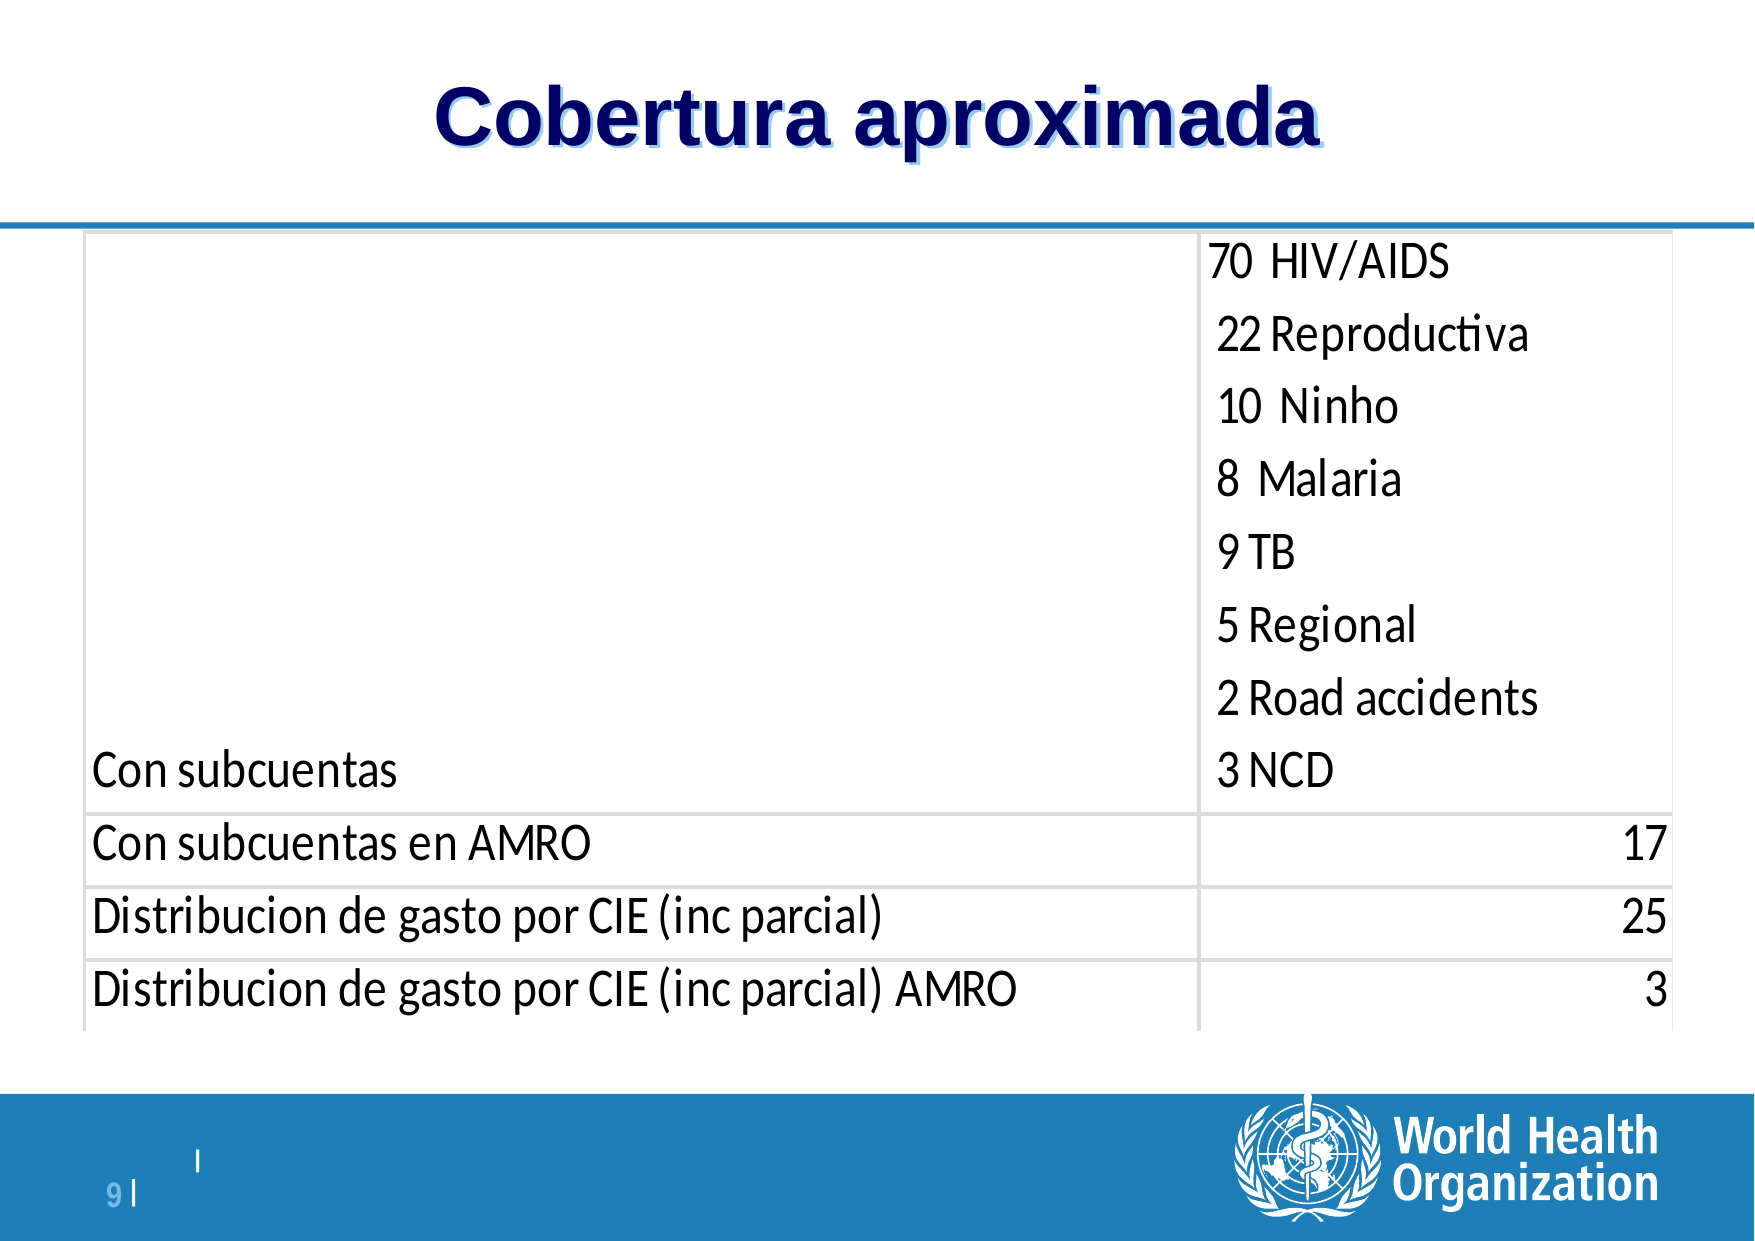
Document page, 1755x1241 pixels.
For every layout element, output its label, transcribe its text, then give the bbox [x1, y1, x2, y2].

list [82, 229, 1677, 1035]
title Cobertura aproximada [0, 0, 1755, 224]
